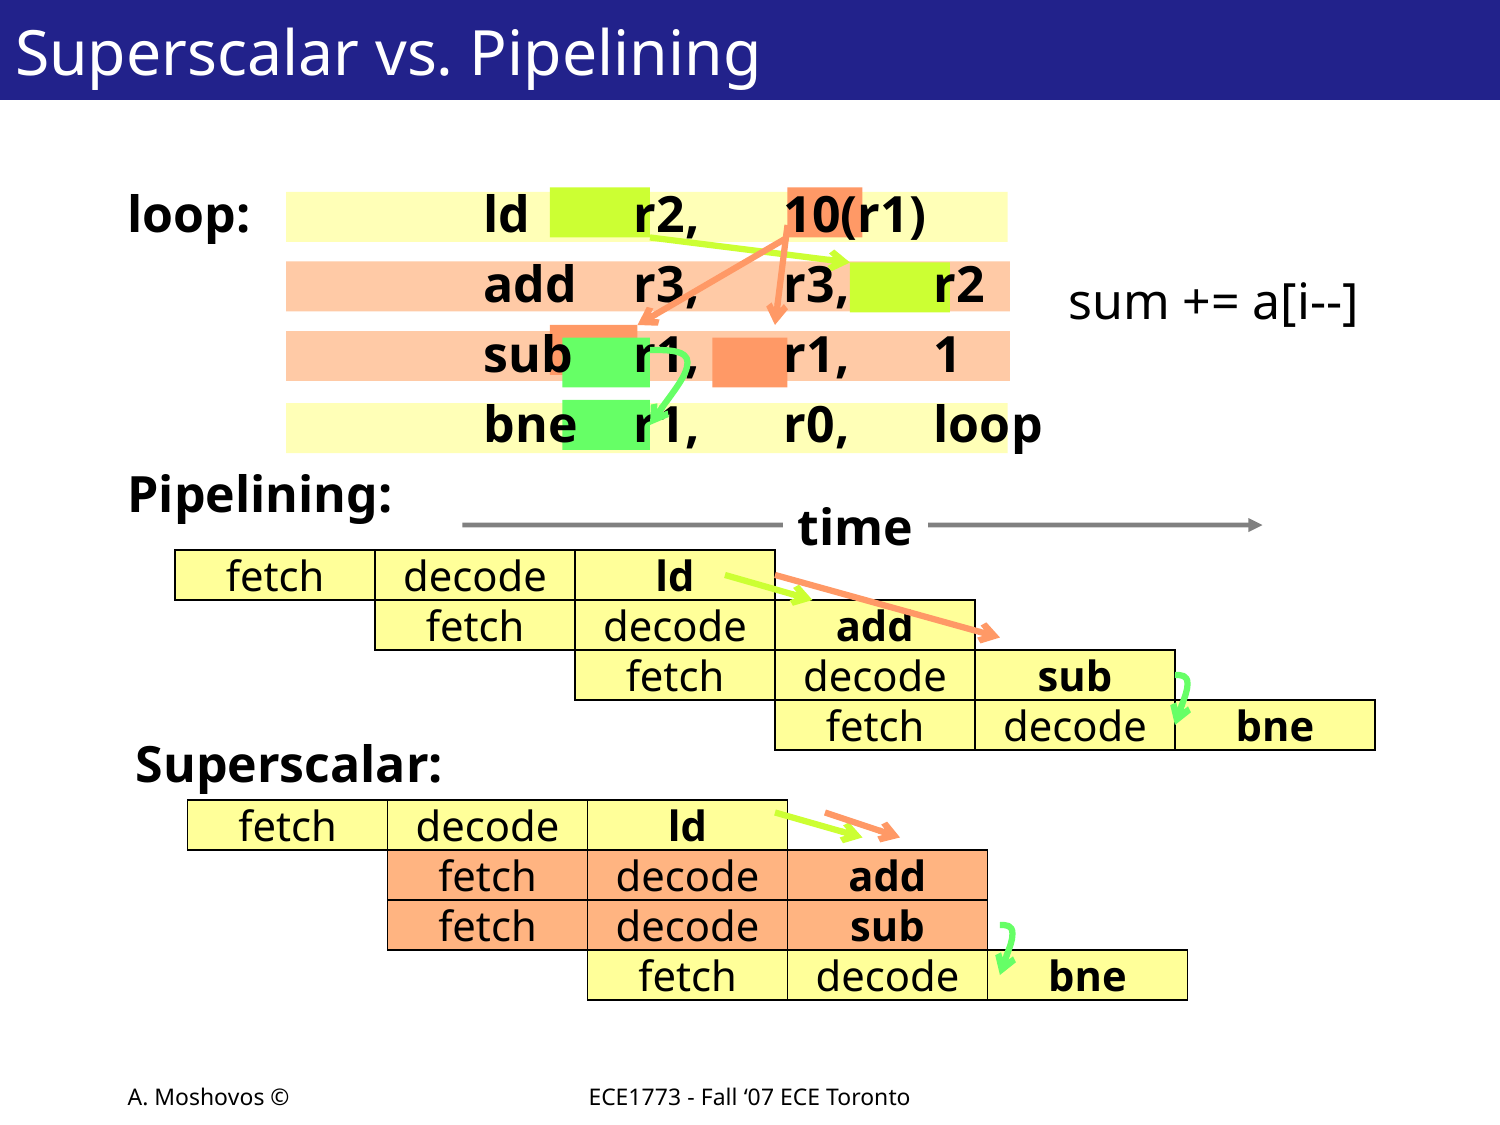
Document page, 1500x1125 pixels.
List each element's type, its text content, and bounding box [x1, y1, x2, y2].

text_box fetch [575, 650, 774, 700]
text_box sub [975, 650, 1175, 699]
slide_number A. Moshovos © [112, 1074, 426, 1125]
text_box decode [787, 950, 987, 1000]
text_box [724, 574, 813, 604]
text_box decode [375, 549, 575, 600]
footer ECE1773 - Fall ‘07 ECE Toronto [487, 1074, 1013, 1125]
text_box fetch [375, 600, 575, 650]
text_box bne [987, 950, 1188, 1000]
text_box add [787, 849, 988, 900]
text_box ld [575, 549, 775, 600]
text_box decode [587, 900, 787, 950]
text_box decode [387, 800, 587, 849]
text_box [928, 518, 1263, 532]
text_box decode [587, 849, 787, 900]
text_box fetch [387, 900, 587, 950]
title Superscalar vs. Pipelining [0, 0, 1500, 101]
text_box ld [587, 800, 788, 849]
text_box [1172, 674, 1188, 726]
text_box fetch [187, 800, 387, 850]
text_box decode [575, 600, 774, 650]
text_box fetch [174, 549, 375, 600]
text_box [285, 191, 1011, 454]
text_box fetch [774, 699, 975, 750]
text_box [824, 812, 901, 840]
text_box fetch [587, 950, 787, 1000]
text_box [774, 574, 1000, 641]
text_box [997, 924, 1013, 976]
text_box add [774, 600, 975, 650]
text_box decode [774, 650, 975, 699]
text_box time [783, 487, 928, 563]
text_box sub [787, 900, 988, 950]
list loop: ld r2, 10(r1) add r3, r3, r2 sub r1, r1, 1 bne r1, r0, loop Pipelining: [112, 174, 1388, 563]
text_box Superscalar: [121, 724, 459, 800]
text_box decode [975, 699, 1175, 750]
text_box fetch [387, 849, 587, 900]
text_box bne [1175, 699, 1375, 750]
text_box sum += a[i--] [1053, 262, 1374, 338]
